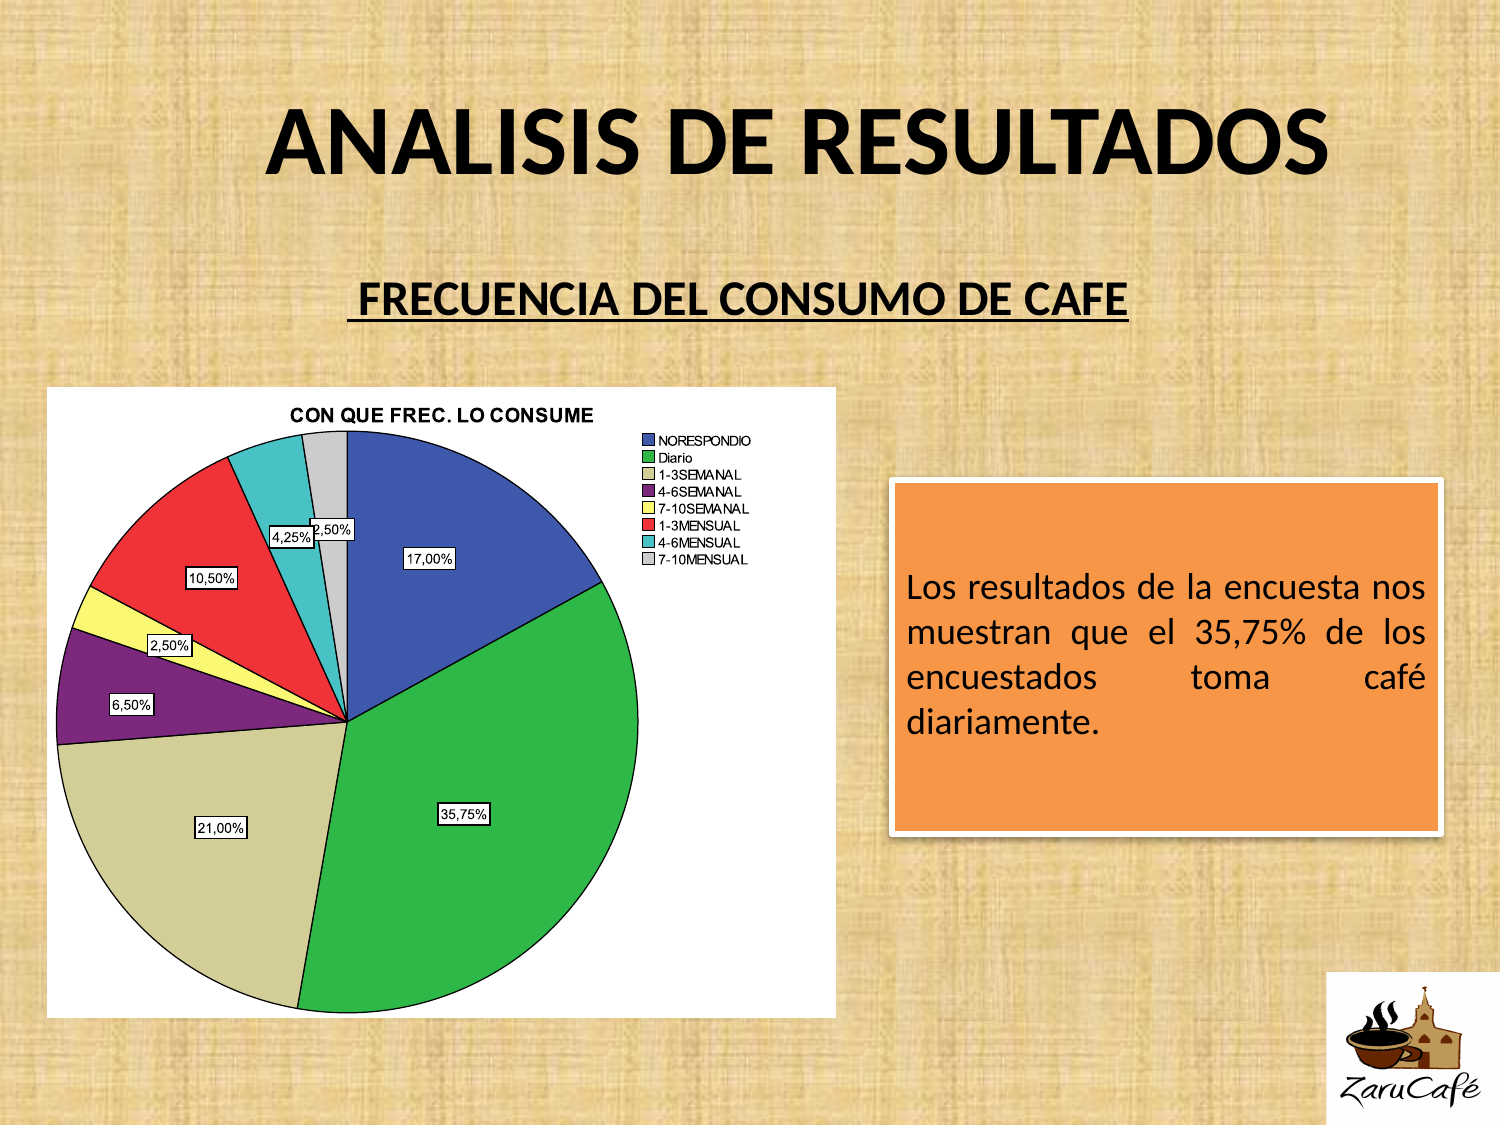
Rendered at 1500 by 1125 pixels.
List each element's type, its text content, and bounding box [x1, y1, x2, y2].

text_box FRECUENCIA DEL CONSUMO DE CAFE [23, 257, 1454, 333]
text_box Los resultados de la encuesta nos muestran que el 35,75% de los encuestados toma café diariamente. [889, 477, 1444, 837]
text_box ANALISIS DE RESULTADOS [250, 66, 1346, 202]
picture [0, 0, 1500, 1125]
